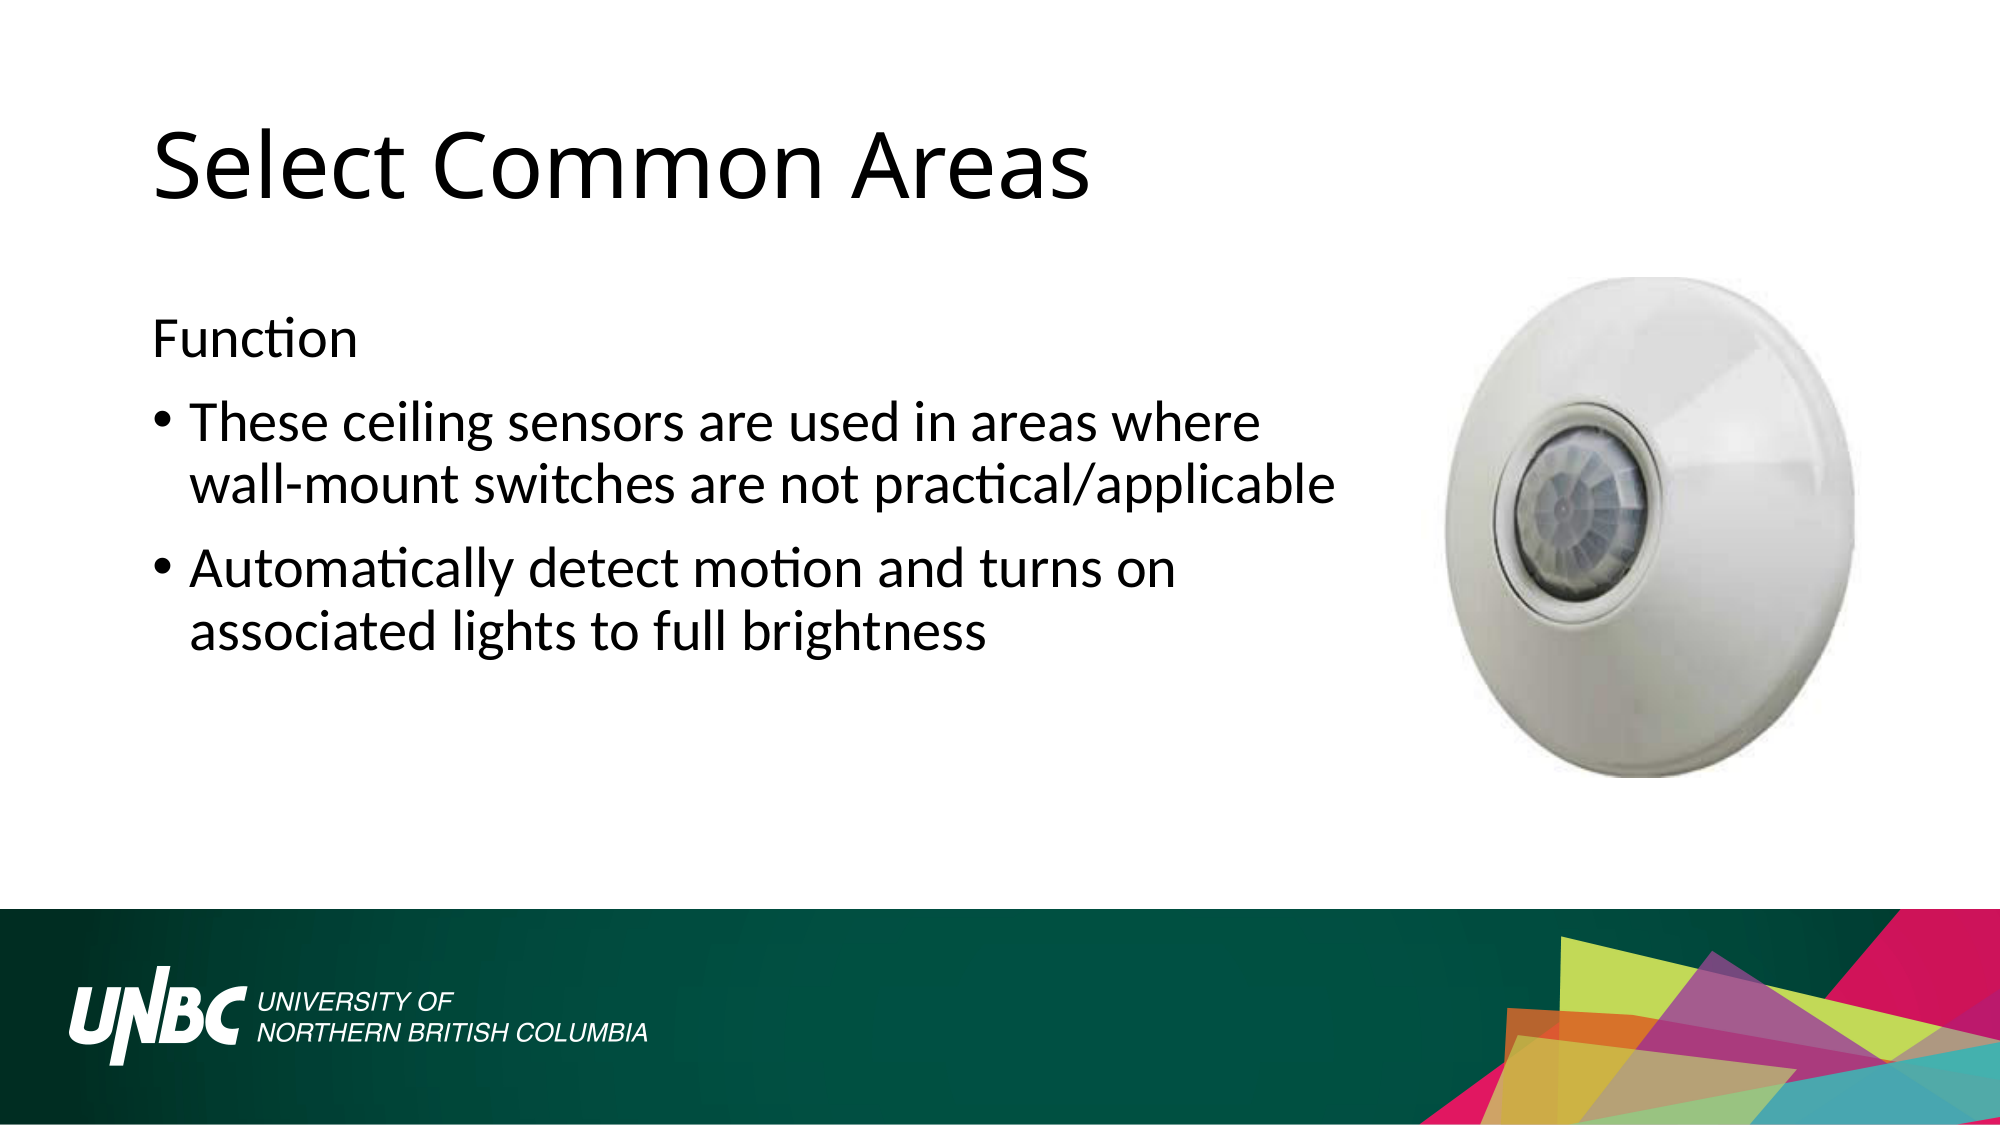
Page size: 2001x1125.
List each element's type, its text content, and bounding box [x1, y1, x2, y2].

list Function These ceiling sensors are used in areas where wall-mount switches are not practical/applicable Automatically detect motion and turns on associated lights to full brightness [137, 299, 1386, 886]
picture [0, 909, 2000, 1125]
title Select Common Areas [137, 59, 1863, 278]
picture [1421, 277, 1880, 778]
